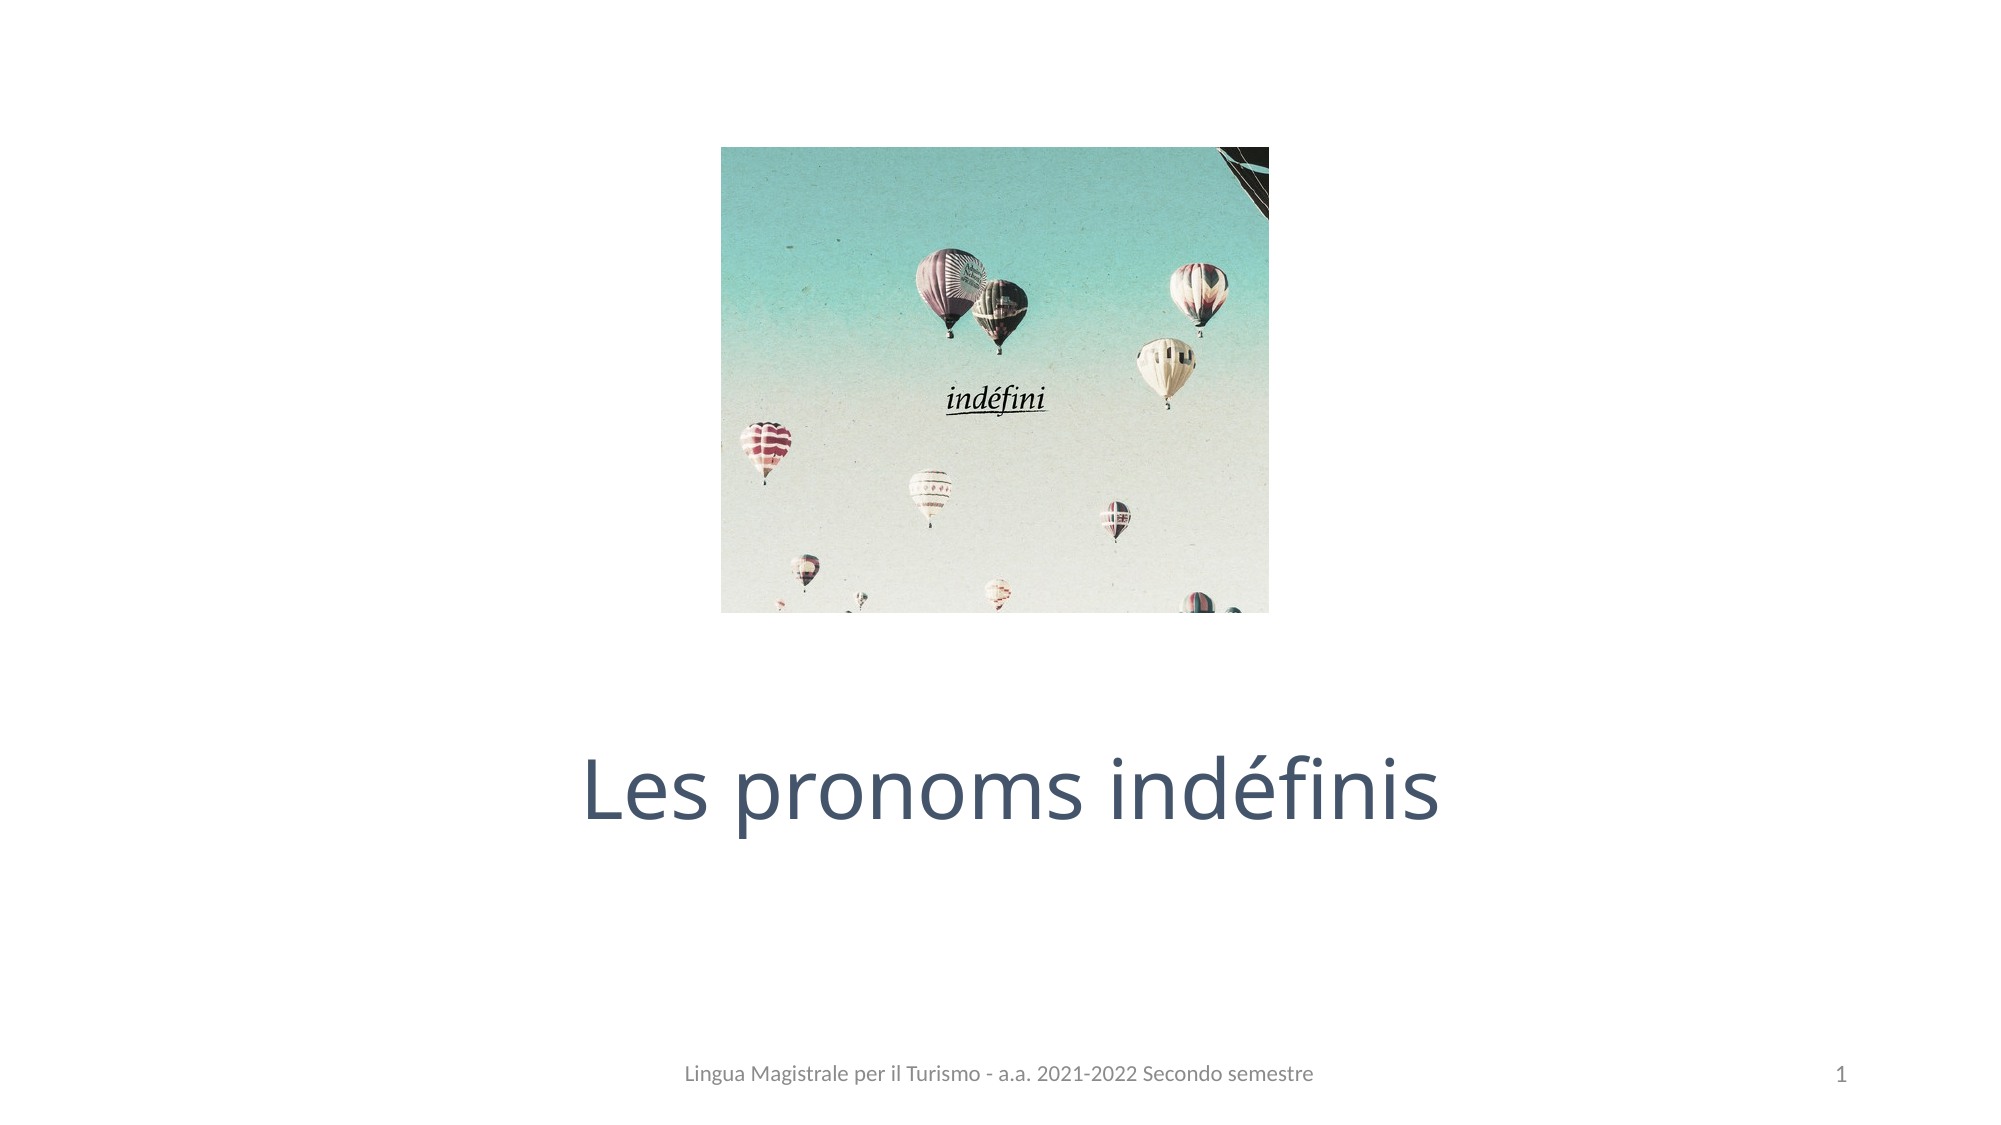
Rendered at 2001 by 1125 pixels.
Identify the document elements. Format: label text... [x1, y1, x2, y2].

picture [721, 147, 1269, 613]
slide_number 1 [1412, 1042, 1863, 1103]
footer Lingua Magistrale per il Turismo - a.a. 2021-2022 Secondo semestre [662, 1042, 1338, 1103]
title Les pronoms indéfinis [138, 717, 1885, 845]
